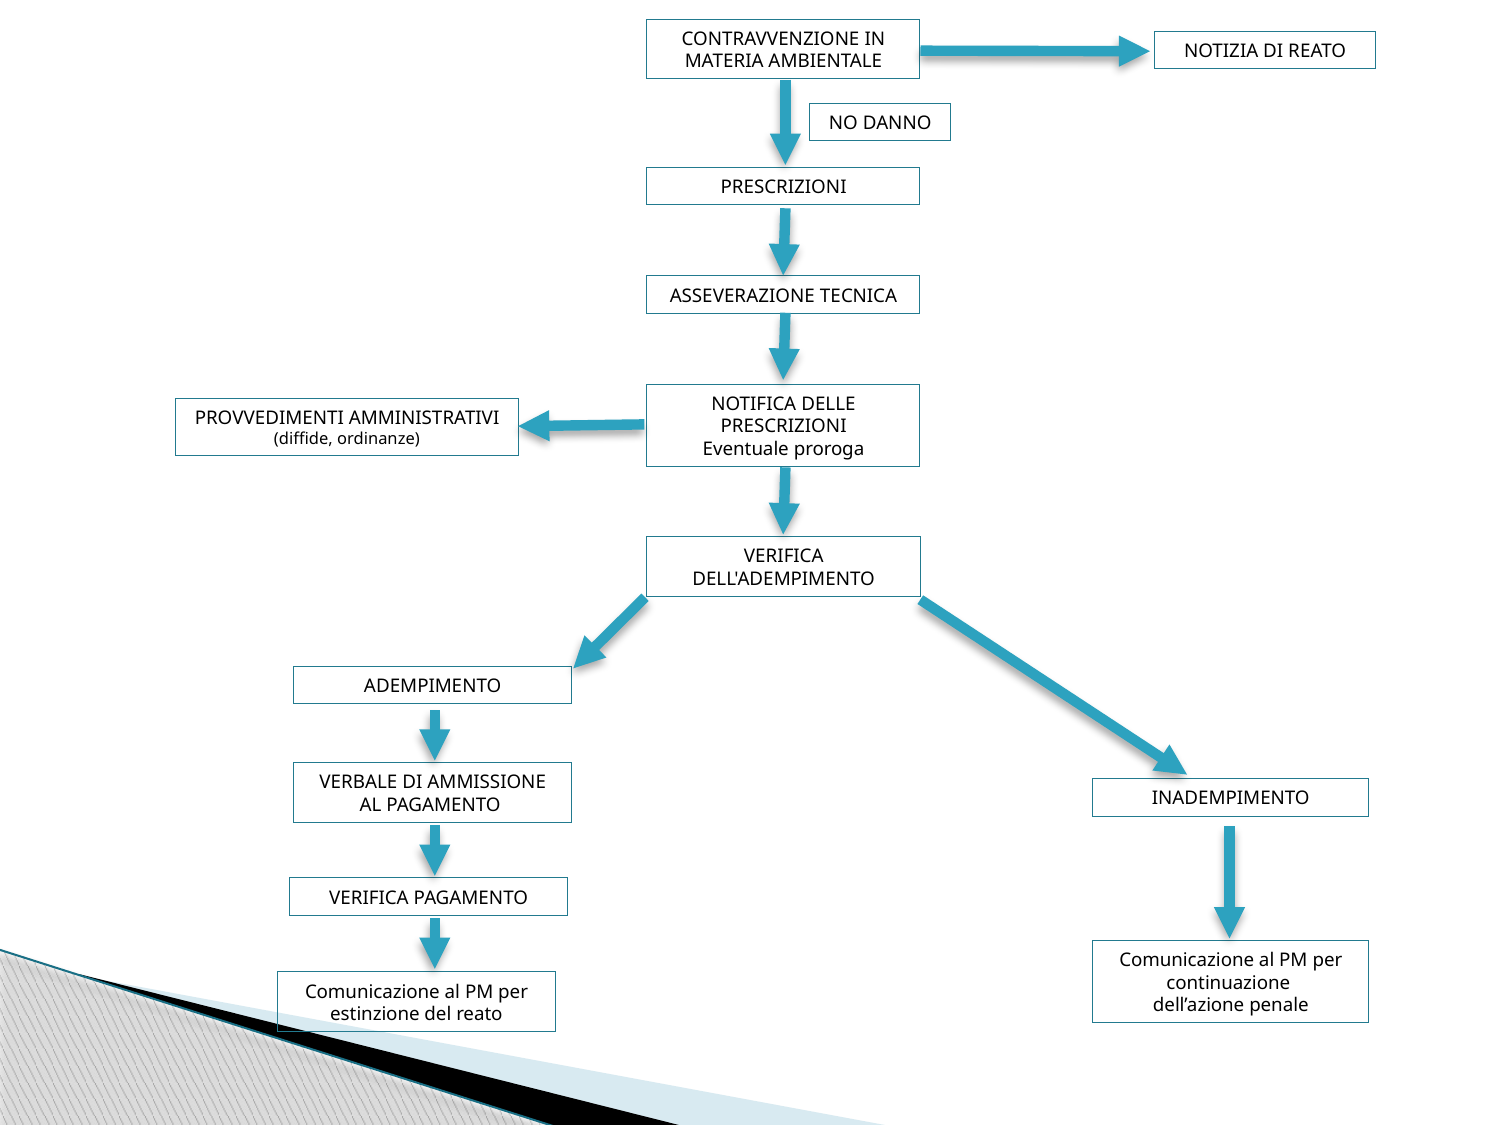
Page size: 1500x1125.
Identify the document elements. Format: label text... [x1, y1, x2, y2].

text_box NOTIFICA DELLE PRESCRIZIONI Eventuale proroga [646, 384, 920, 467]
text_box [782, 467, 786, 535]
text_box PRESCRIZIONI [646, 167, 920, 205]
text_box VERIFICA PAGAMENTO [289, 877, 568, 916]
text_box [920, 599, 1188, 775]
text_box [573, 597, 646, 669]
text_box INADEMPIMENTO [1092, 778, 1369, 817]
text_box Comunicazione al PM per estinzione del reato [277, 971, 556, 1032]
text_box ADEMPIMENTO [293, 666, 572, 704]
text_box CONTRAVVENZIONE IN MATERIA AMBIENTALE [646, 19, 920, 79]
text_box NO DANNO [809, 103, 951, 141]
text_box VERBALE DI AMMISSIONE AL PAGAMENTO [293, 762, 572, 823]
text_box PROVVEDIMENTI AMMINISTRATIVI (diffide, ordinanze) [175, 398, 519, 456]
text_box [782, 312, 786, 380]
text_box VERIFICA DELL'ADEMPIMENTO [646, 536, 921, 597]
text_box ASSEVERAZIONE TECNICA [646, 275, 920, 314]
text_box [782, 208, 786, 276]
text_box Comunicazione al PM per continuazione dell’azione penale [1092, 940, 1369, 1023]
text_box NOTIZIA DI REATO [1154, 31, 1376, 69]
